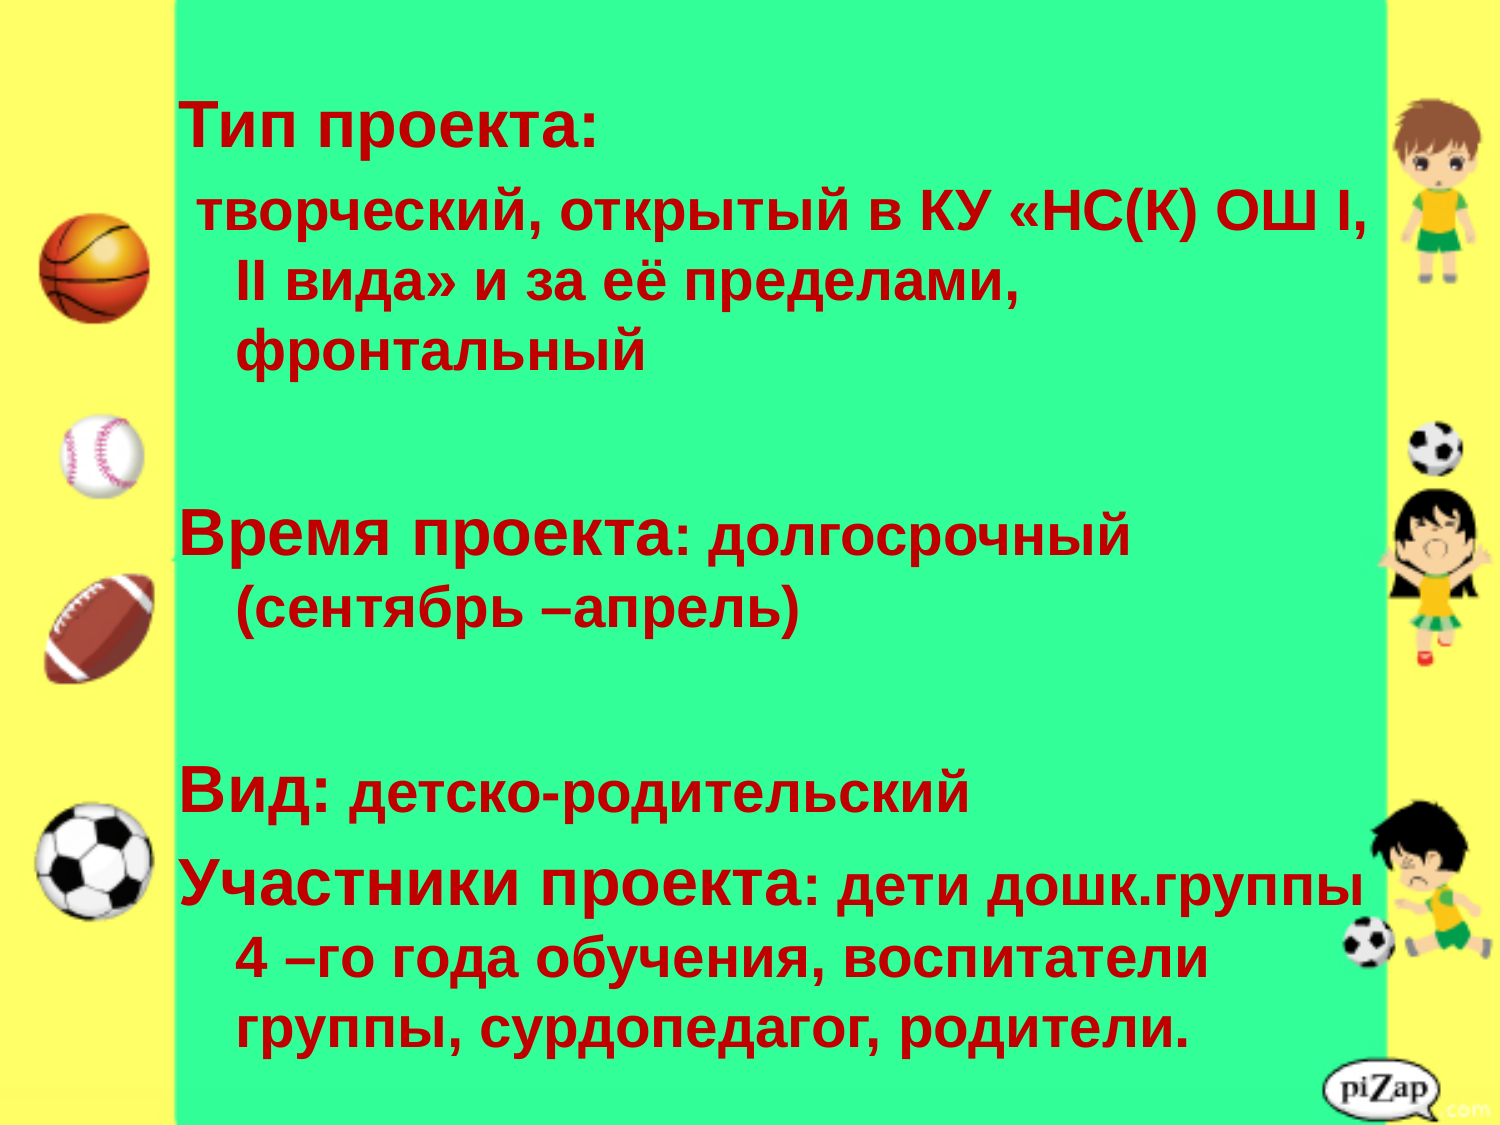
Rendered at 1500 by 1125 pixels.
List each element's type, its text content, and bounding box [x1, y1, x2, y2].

list Тип проекта: творческий, открытый в КУ «НС(К) ОШ I, II вида» и за её пределами, фронтальный Время проекта: долгосрочный (сентябрь –апрель) Вид: детско-родительский Участники проекта: дети дошк.группы 4 –го года обучения, воспитатели группы, сурдопедагог, родители. [163, 0, 1407, 1125]
picture [1407, 0, 1500, 1125]
picture [0, 0, 163, 1125]
